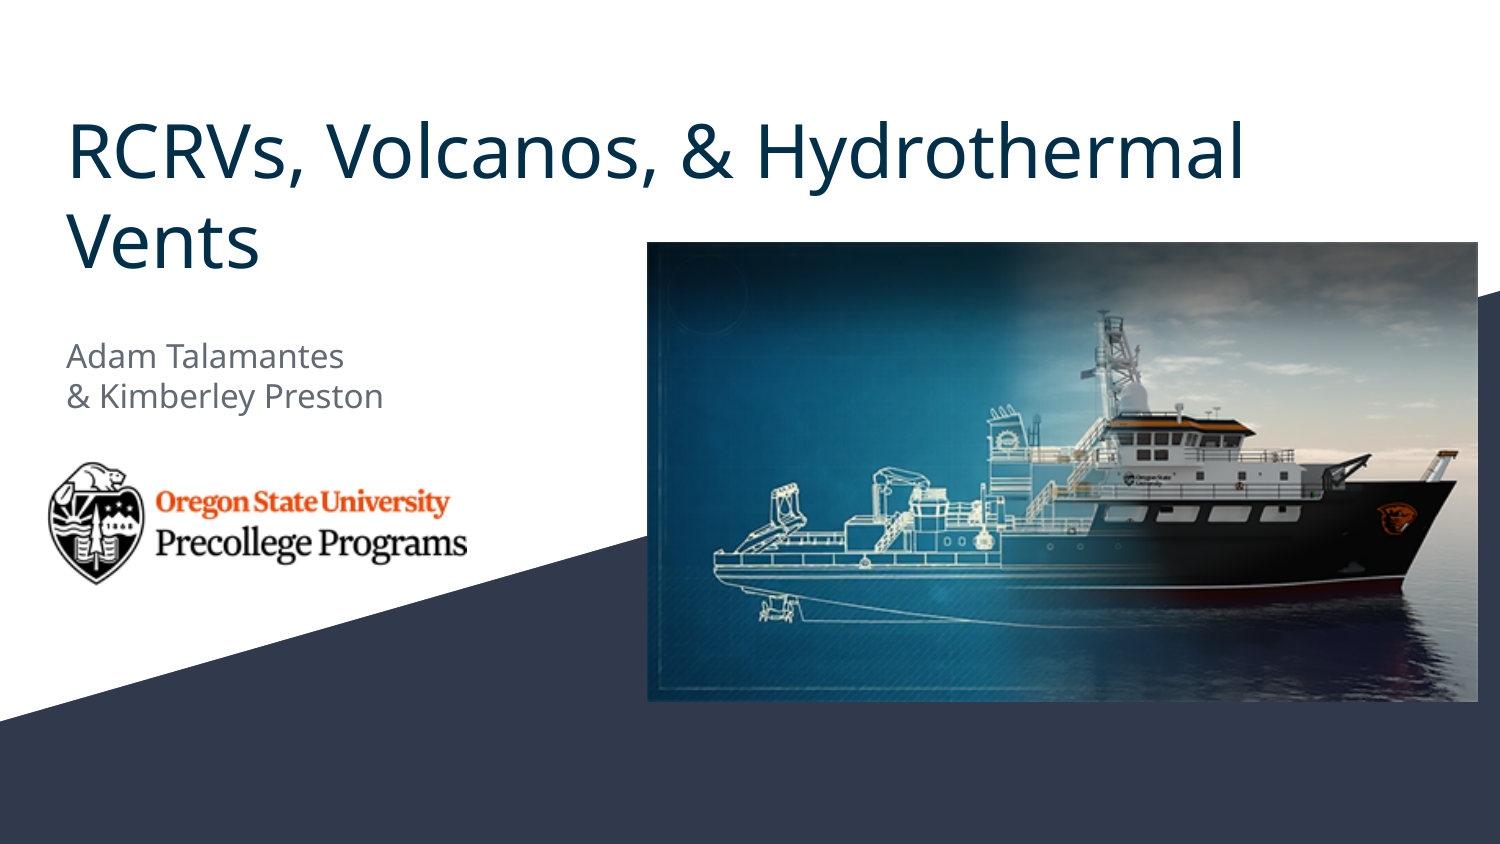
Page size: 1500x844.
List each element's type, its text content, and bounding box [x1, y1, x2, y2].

picture [646, 242, 1478, 702]
title RCRVs, Volcanos, & Hydrothermal Vents [51, 88, 1449, 299]
picture [47, 461, 467, 588]
subtitle Adam Talamantes & Kimberley Preston [51, 319, 641, 441]
